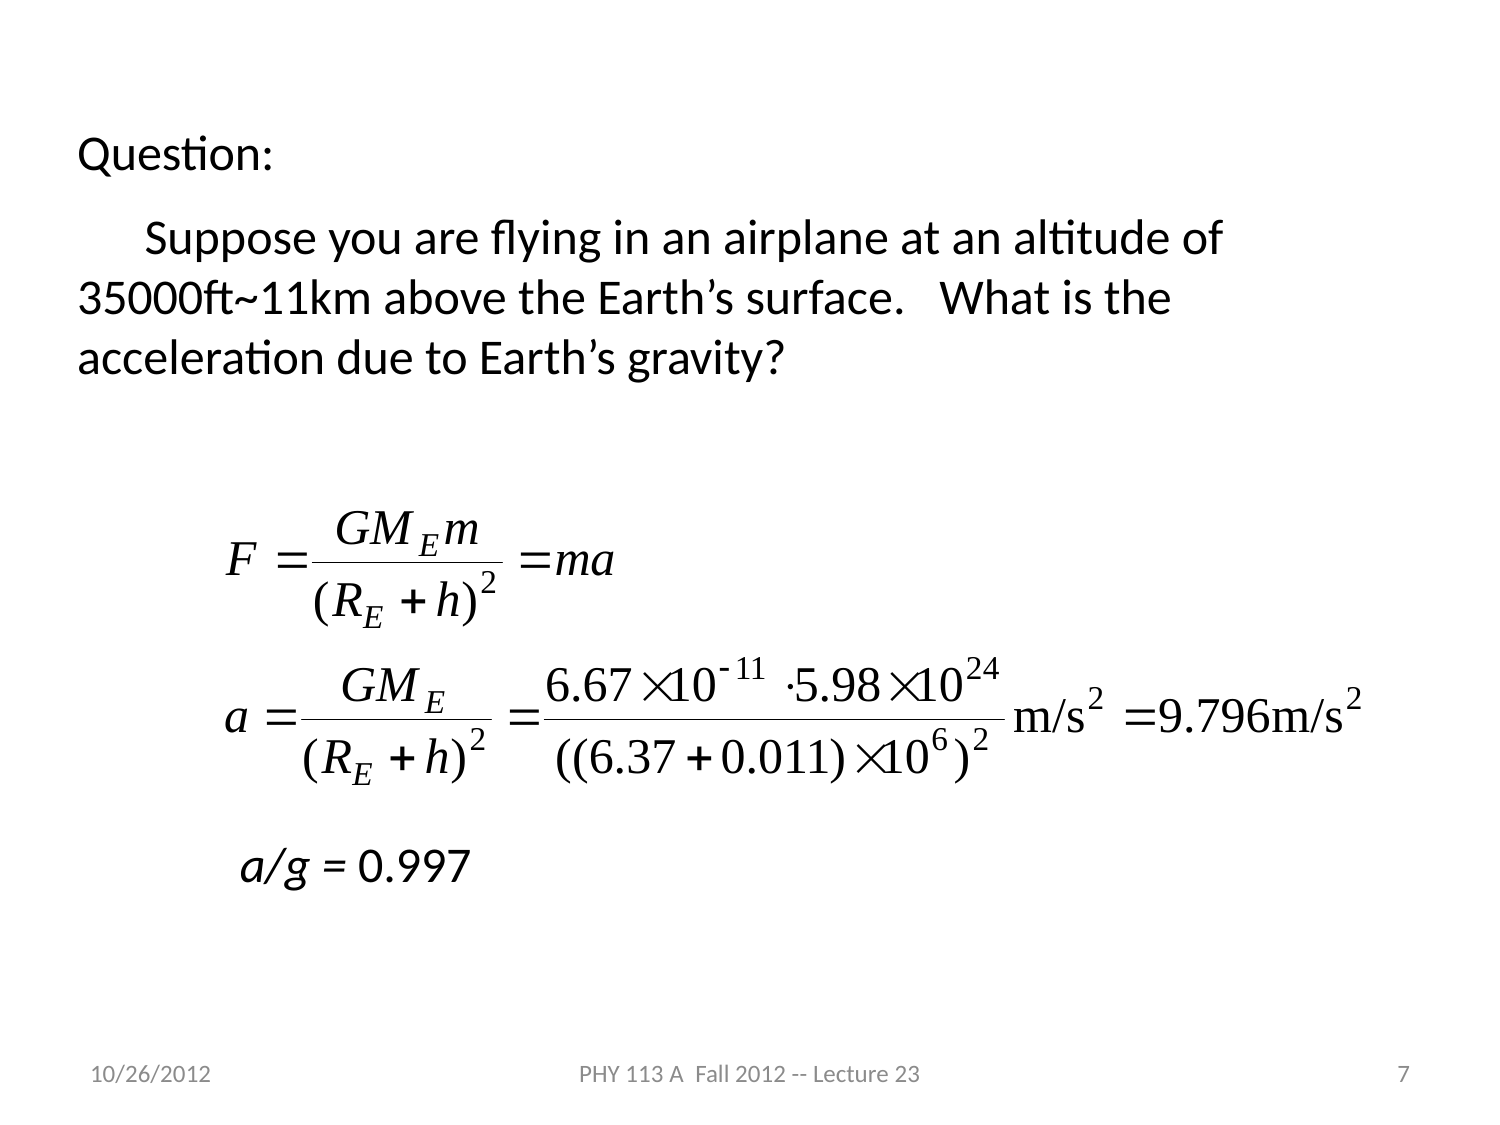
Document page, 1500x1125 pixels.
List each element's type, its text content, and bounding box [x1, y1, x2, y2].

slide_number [75, 1042, 425, 1103]
slide_number 7 [1074, 1042, 1425, 1103]
footer PHY 113 A Fall 2012 -- Lecture 23 [512, 1042, 988, 1103]
text_box a/g = 0.997 [224, 824, 763, 900]
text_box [220, 499, 1367, 792]
text_box Question: Suppose you are flying in an airplane at an altitude of 35000ft~11km above the Earth’s surface. What is the acceleration due to Earth’s gravity? [62, 112, 1425, 393]
